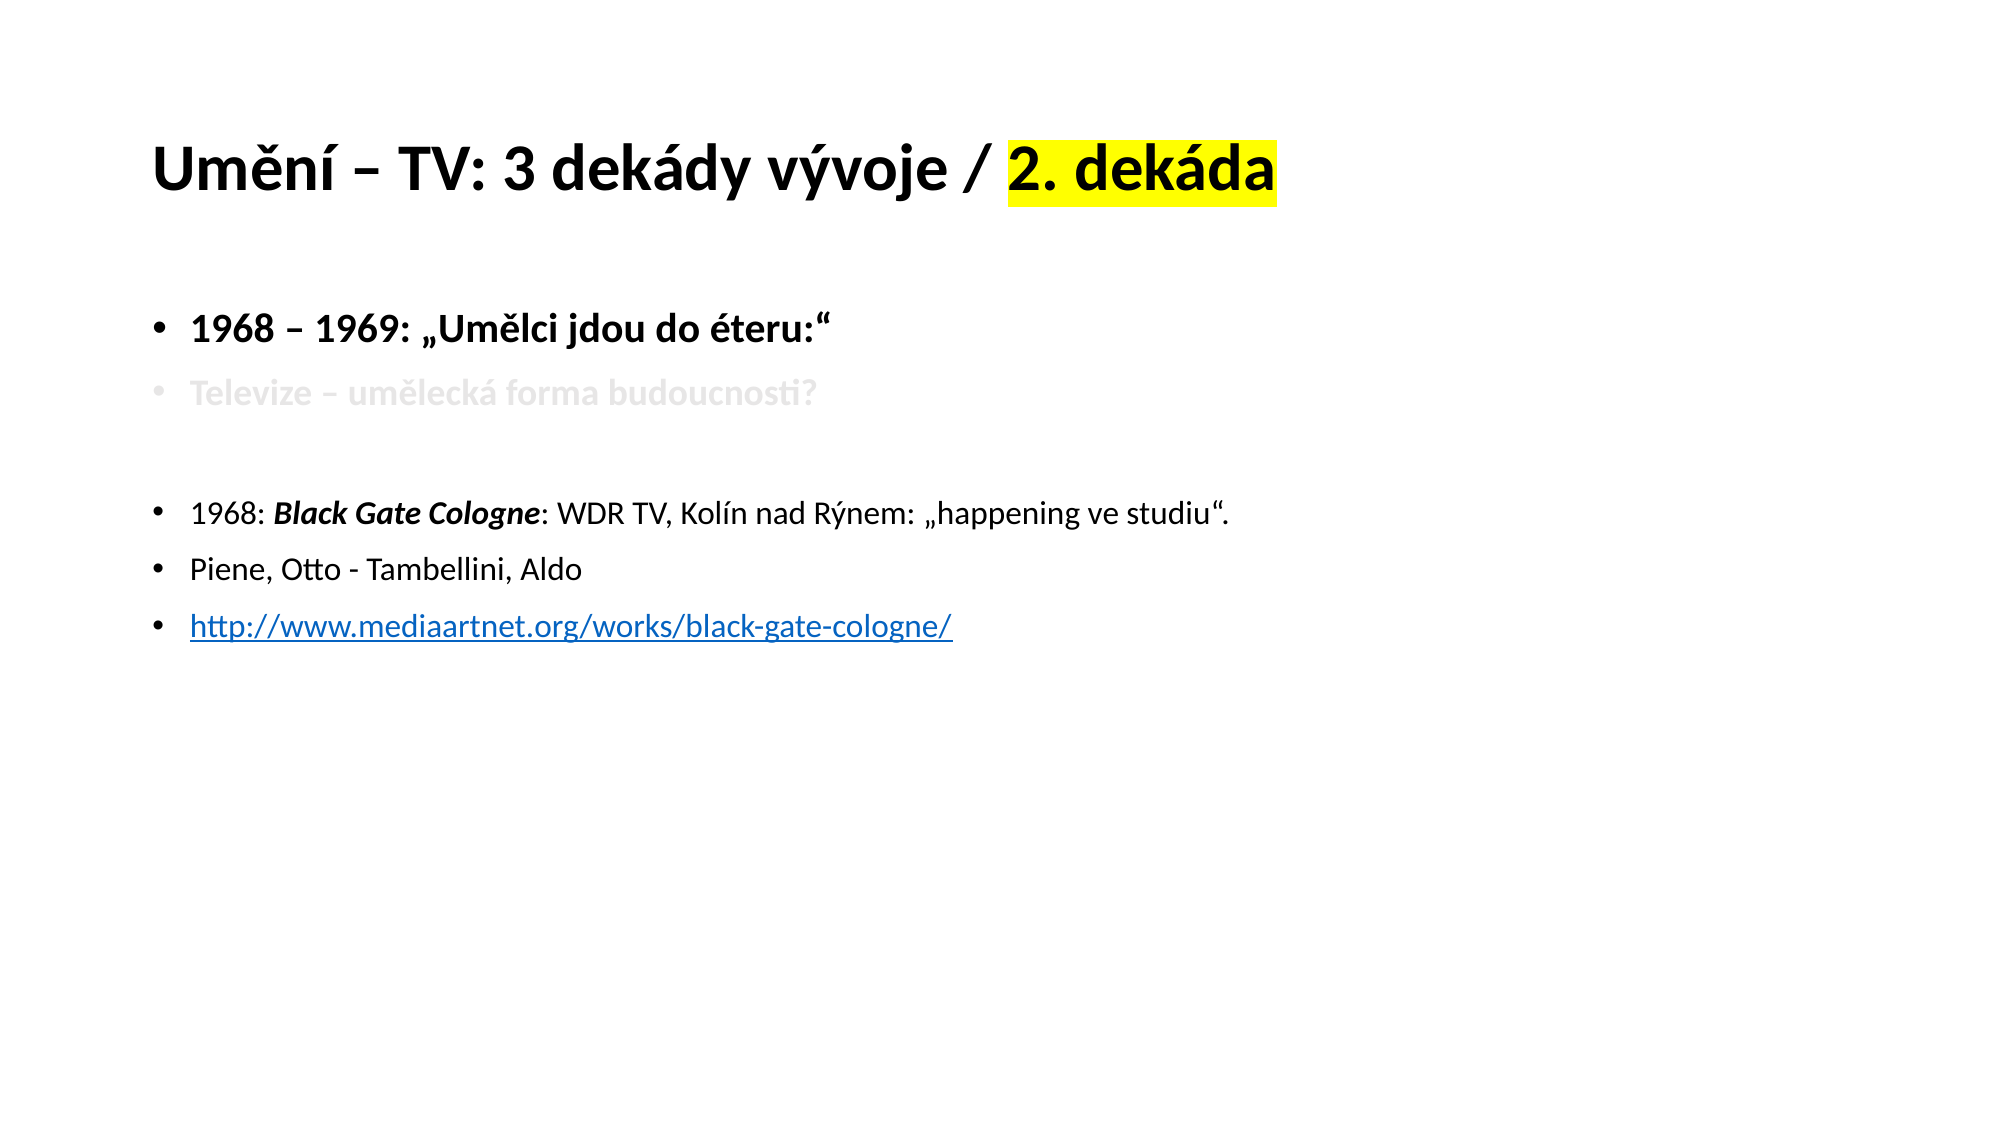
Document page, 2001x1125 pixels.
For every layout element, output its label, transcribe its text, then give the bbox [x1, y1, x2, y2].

title Umění – TV: 3 dekády vývoje / 2. dekáda [137, 59, 1863, 278]
list 1968 – 1969: „Umělci jdou do éteru:“ Televize – umělecká forma budoucnosti? 1968: Black Gate Cologne: WDR TV, Kolín nad Rýnem: „happening ve studiu“. Piene, Otto - Tambellini, Aldo http://www.mediaartnet.org/works/black-gate-cologne/ [137, 299, 1863, 1014]
